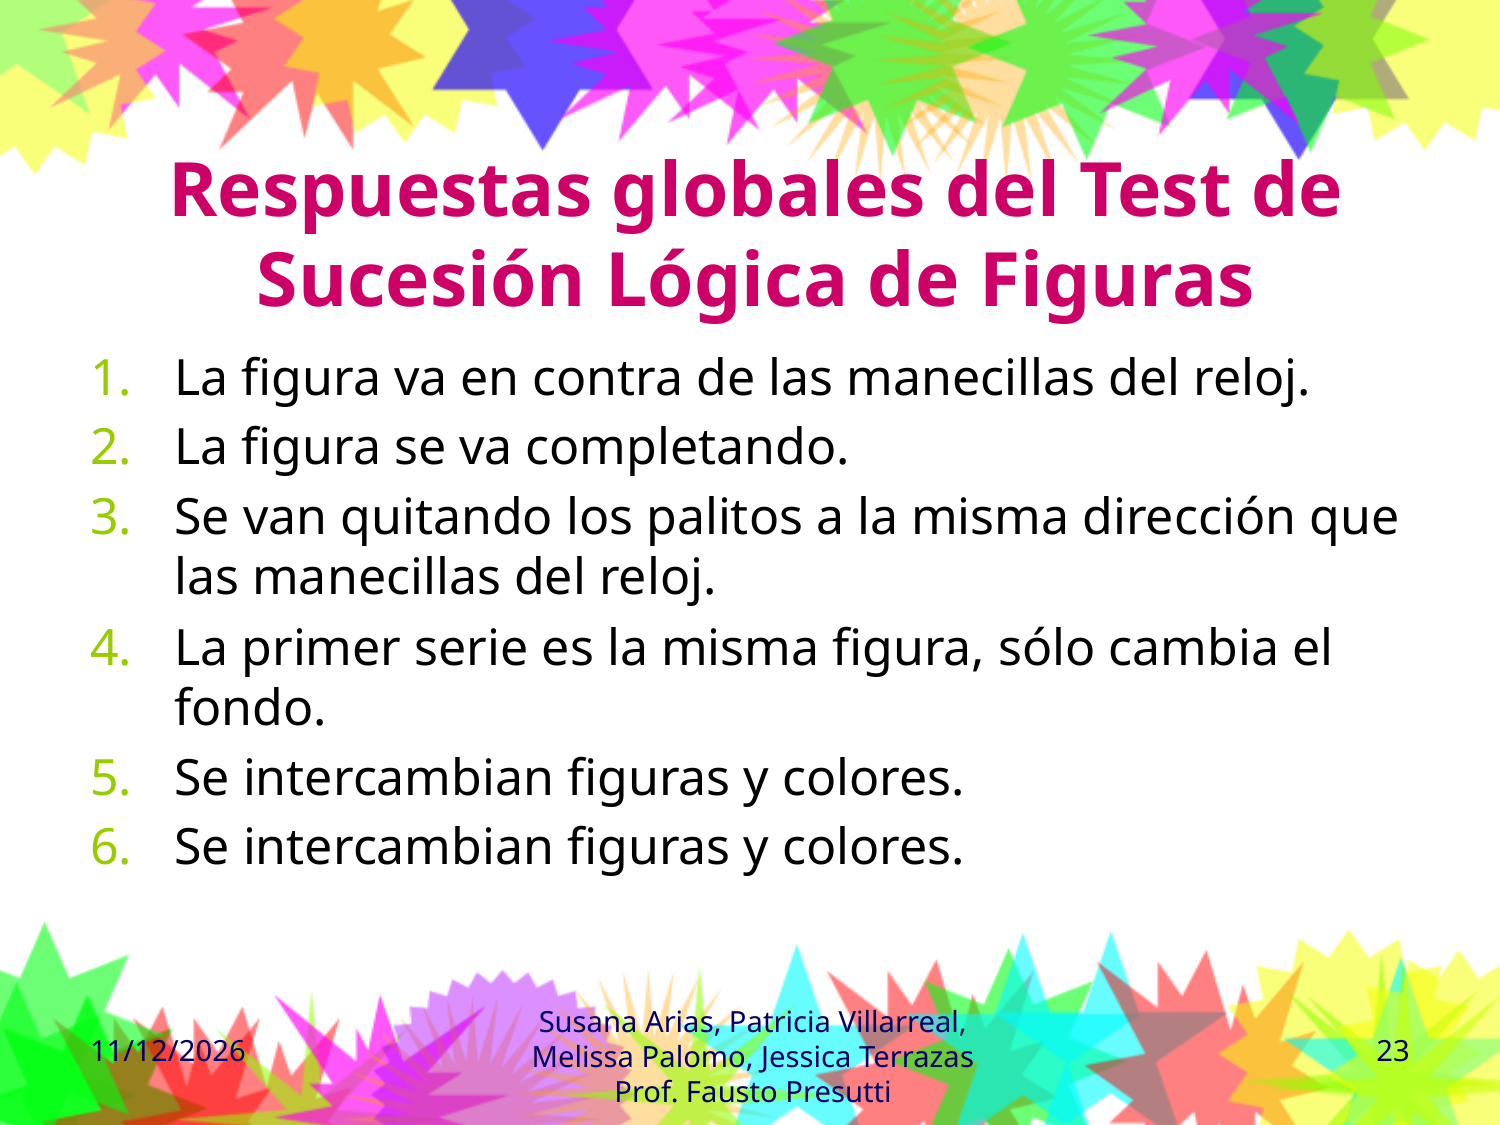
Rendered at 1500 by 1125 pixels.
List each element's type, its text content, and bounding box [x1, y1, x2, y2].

list La figura va en contra de las manecillas del reloj. La figura se va completando. Se van quitando los palitos a la misma dirección que las manecillas del reloj. La primer serie es la misma figura, sólo cambia el fondo. Se intercambian figuras y colores. Se intercambian figuras y colores. [74, 337, 1438, 988]
footer Susana Arias, Patricia Villarreal, Melissa Palomo, Jessica Terrazas Prof. Fausto Presutti [515, 995, 991, 1075]
picture [0, 0, 1500, 1125]
slide_number 23 [1074, 1024, 1426, 1103]
title Respuestas globales del Test de Sucesión Lógica de Figuras [74, 137, 1438, 326]
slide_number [74, 1024, 426, 1103]
